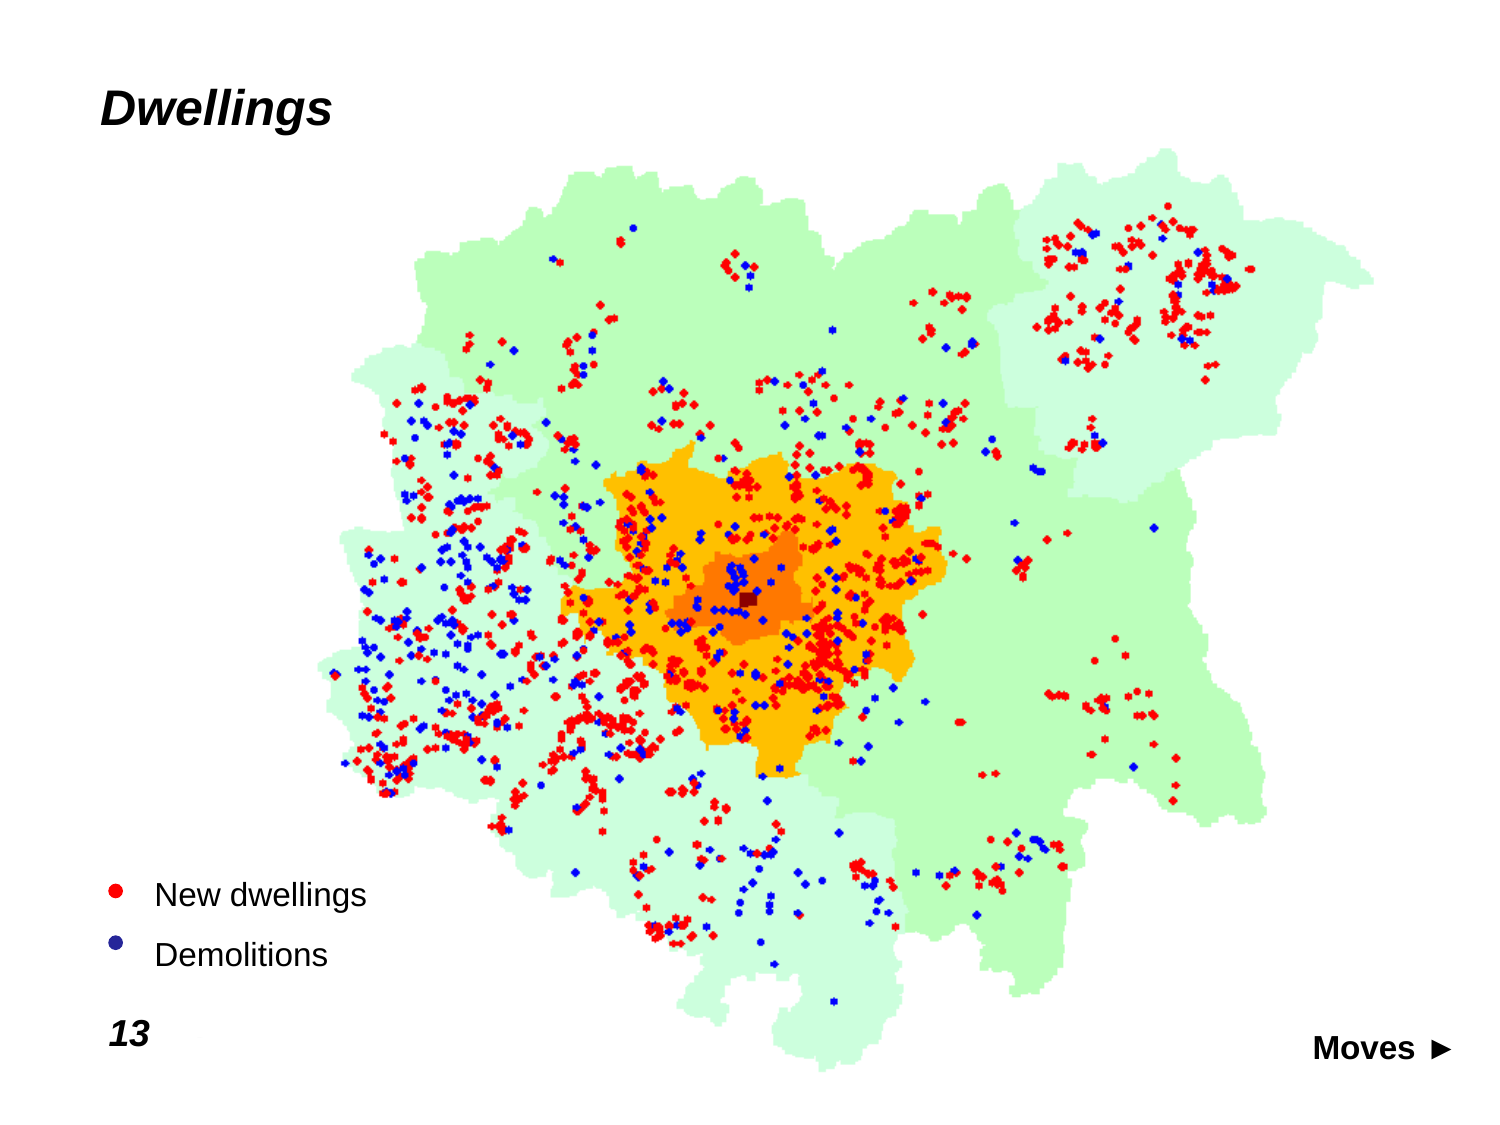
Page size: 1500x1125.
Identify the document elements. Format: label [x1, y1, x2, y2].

text_box [0, 60, 1500, 1125]
